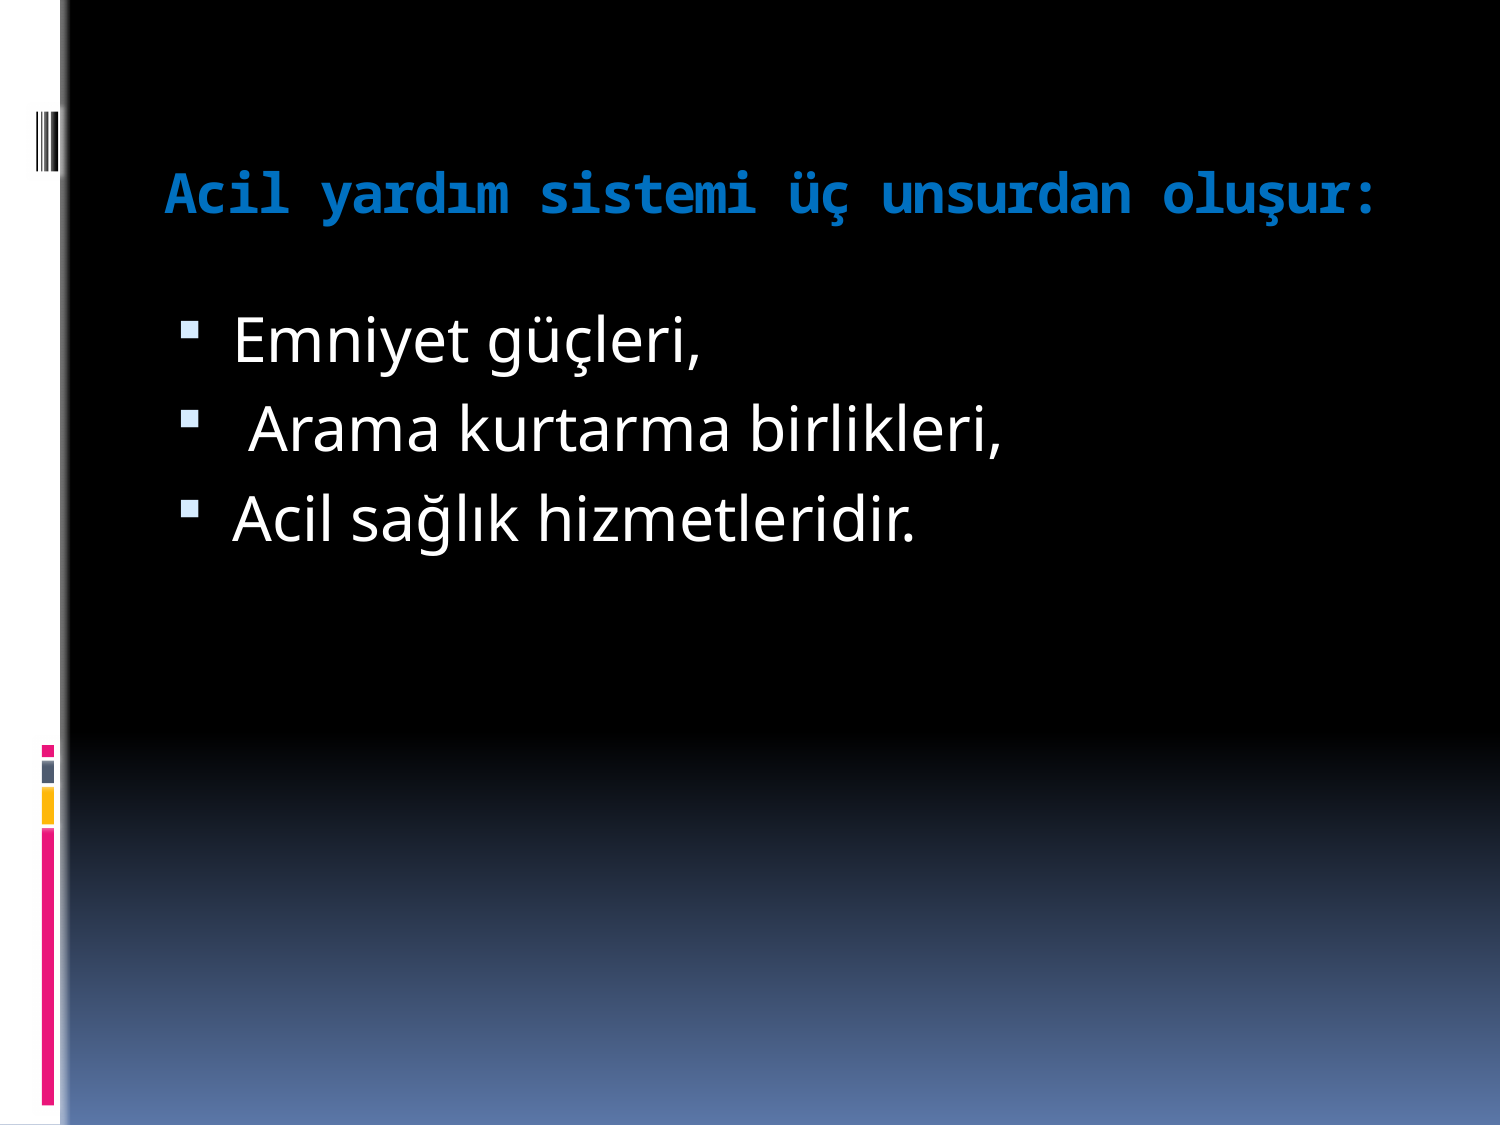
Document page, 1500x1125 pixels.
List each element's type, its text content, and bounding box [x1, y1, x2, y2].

title Acil yardım sistemi üç unsurdan oluşur: [150, 83, 1425, 234]
list Emniyet güçleri, Arama kurtarma birlikleri, Acil sağlık hizmetleridir. [150, 292, 1425, 1043]
